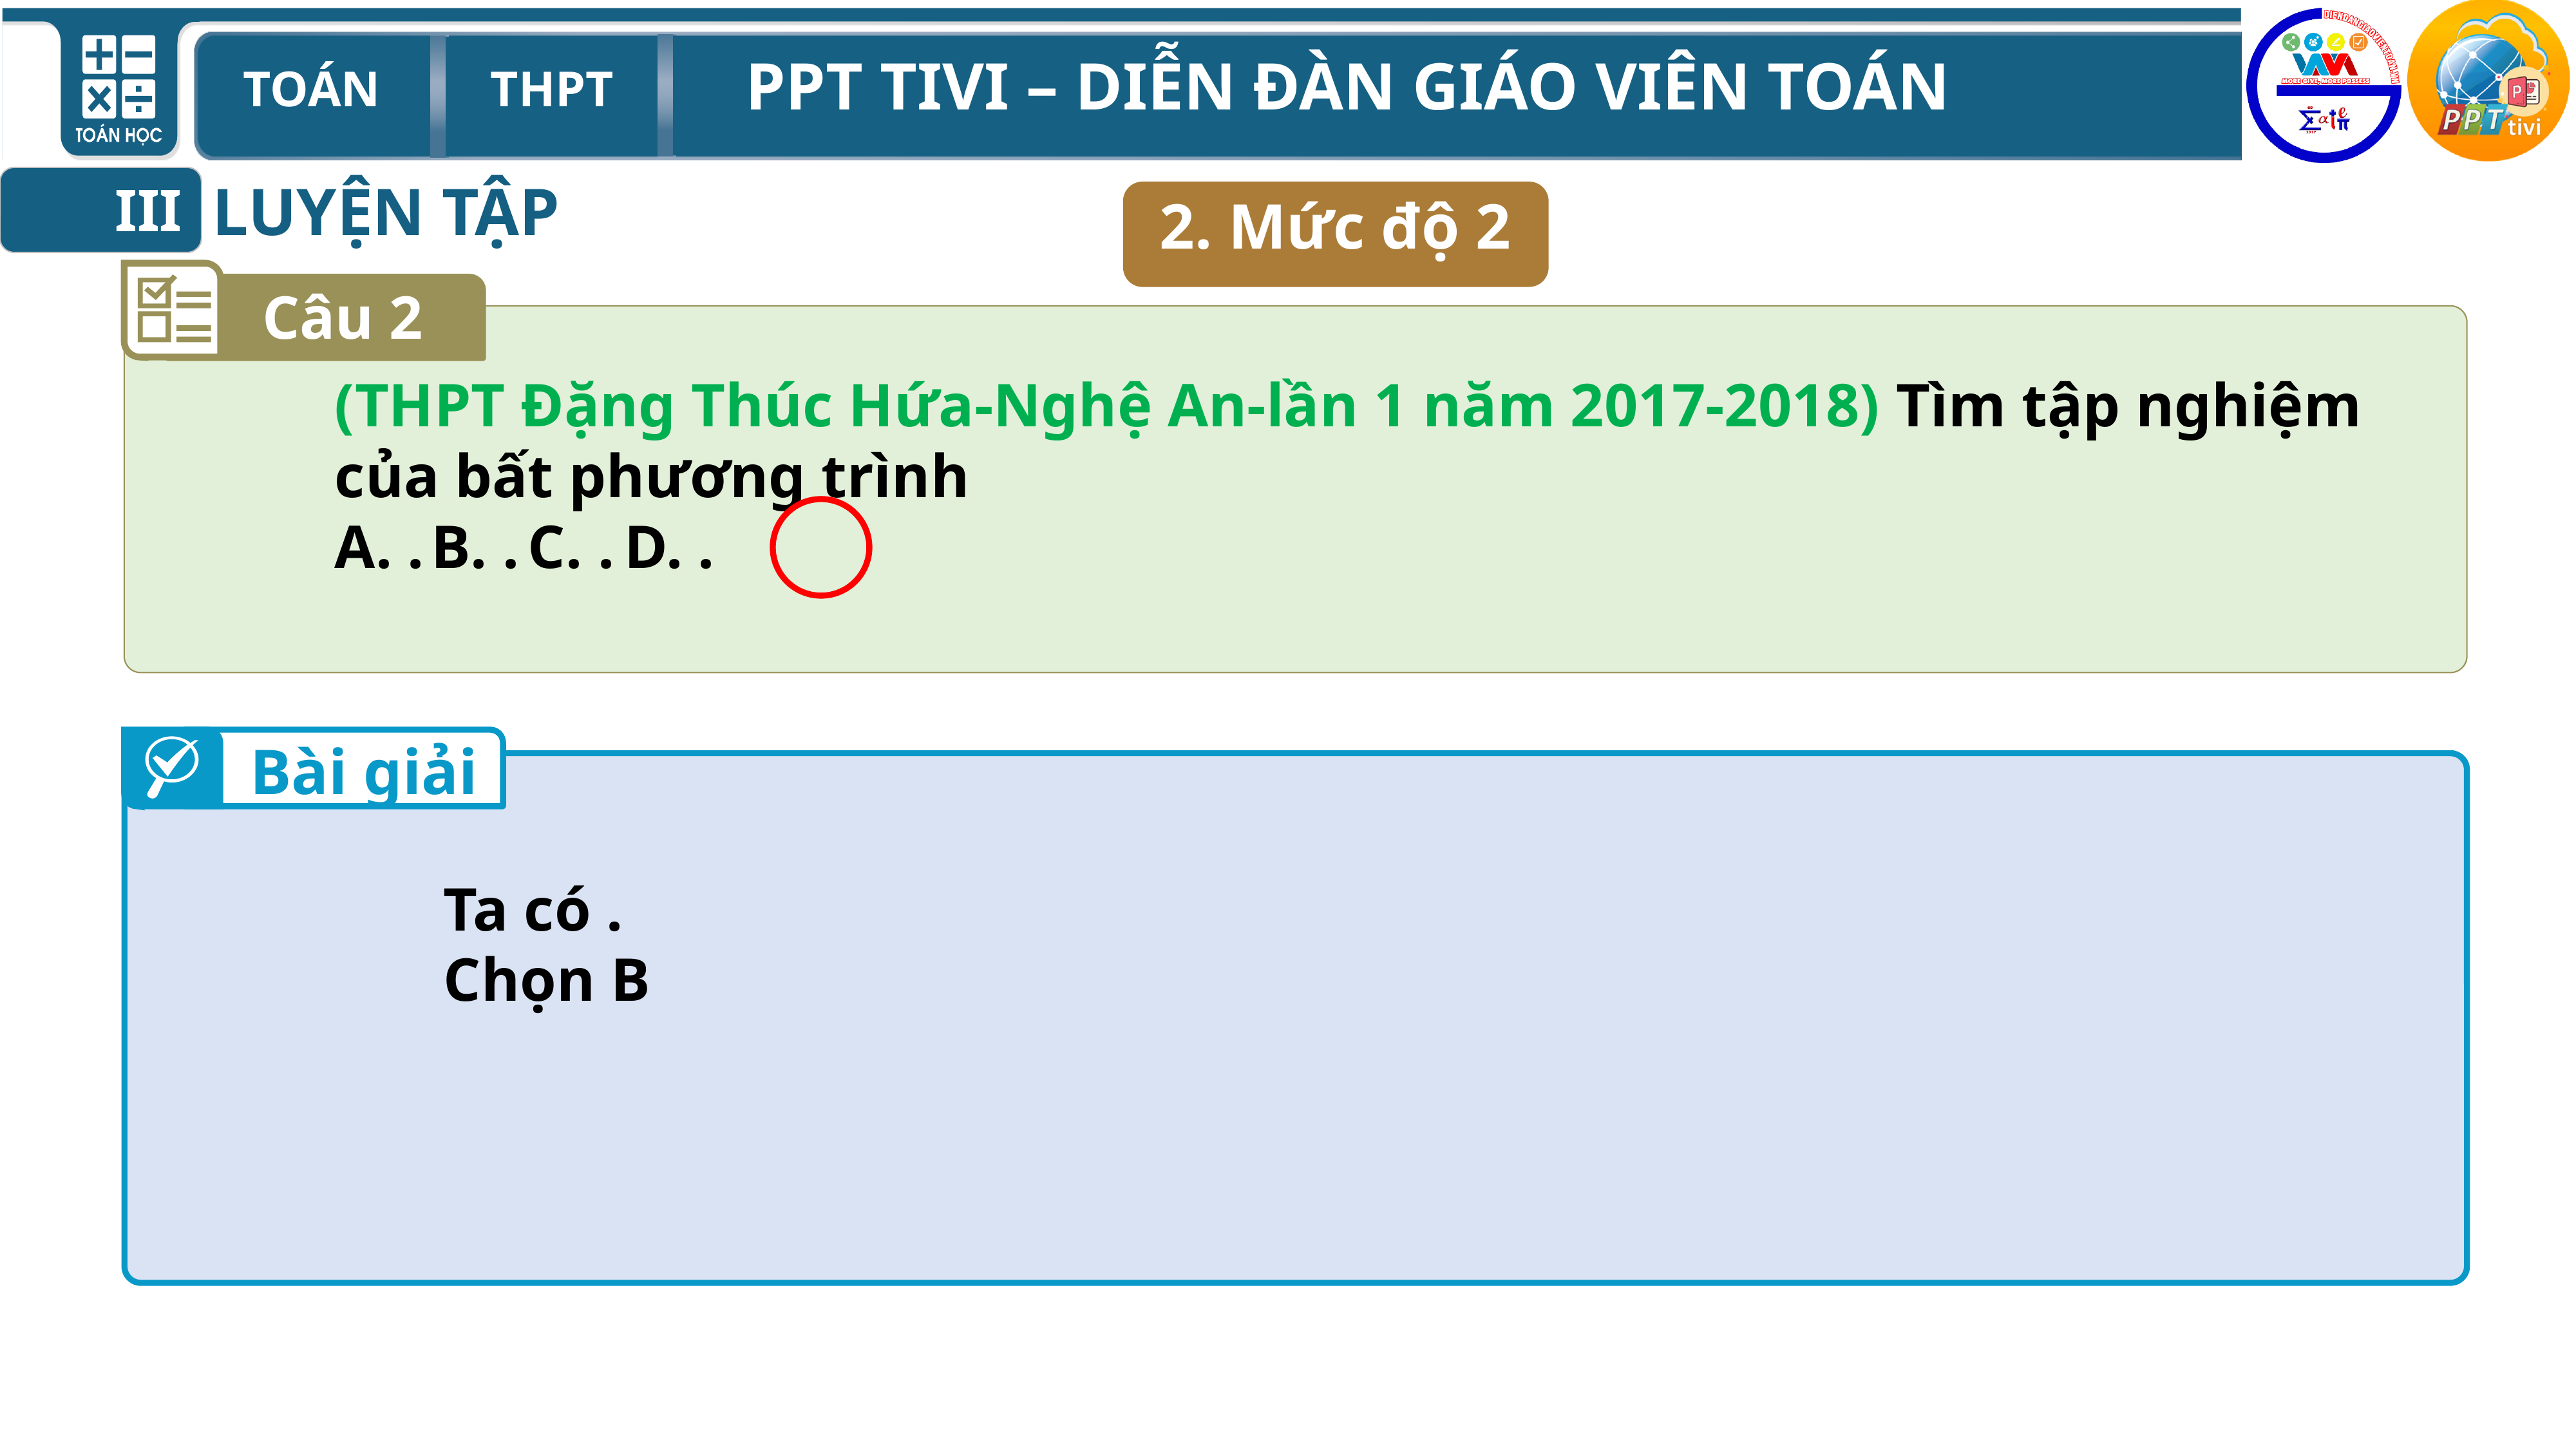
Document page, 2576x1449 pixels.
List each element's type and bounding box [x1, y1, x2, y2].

picture [2246, 8, 2401, 163]
text_box [1126, 182, 1546, 284]
picture [2, 22, 2242, 160]
text_box [124, 728, 2467, 1283]
picture [2407, 0, 2570, 162]
text_box [0, 166, 2029, 254]
text_box [124, 263, 2467, 673]
